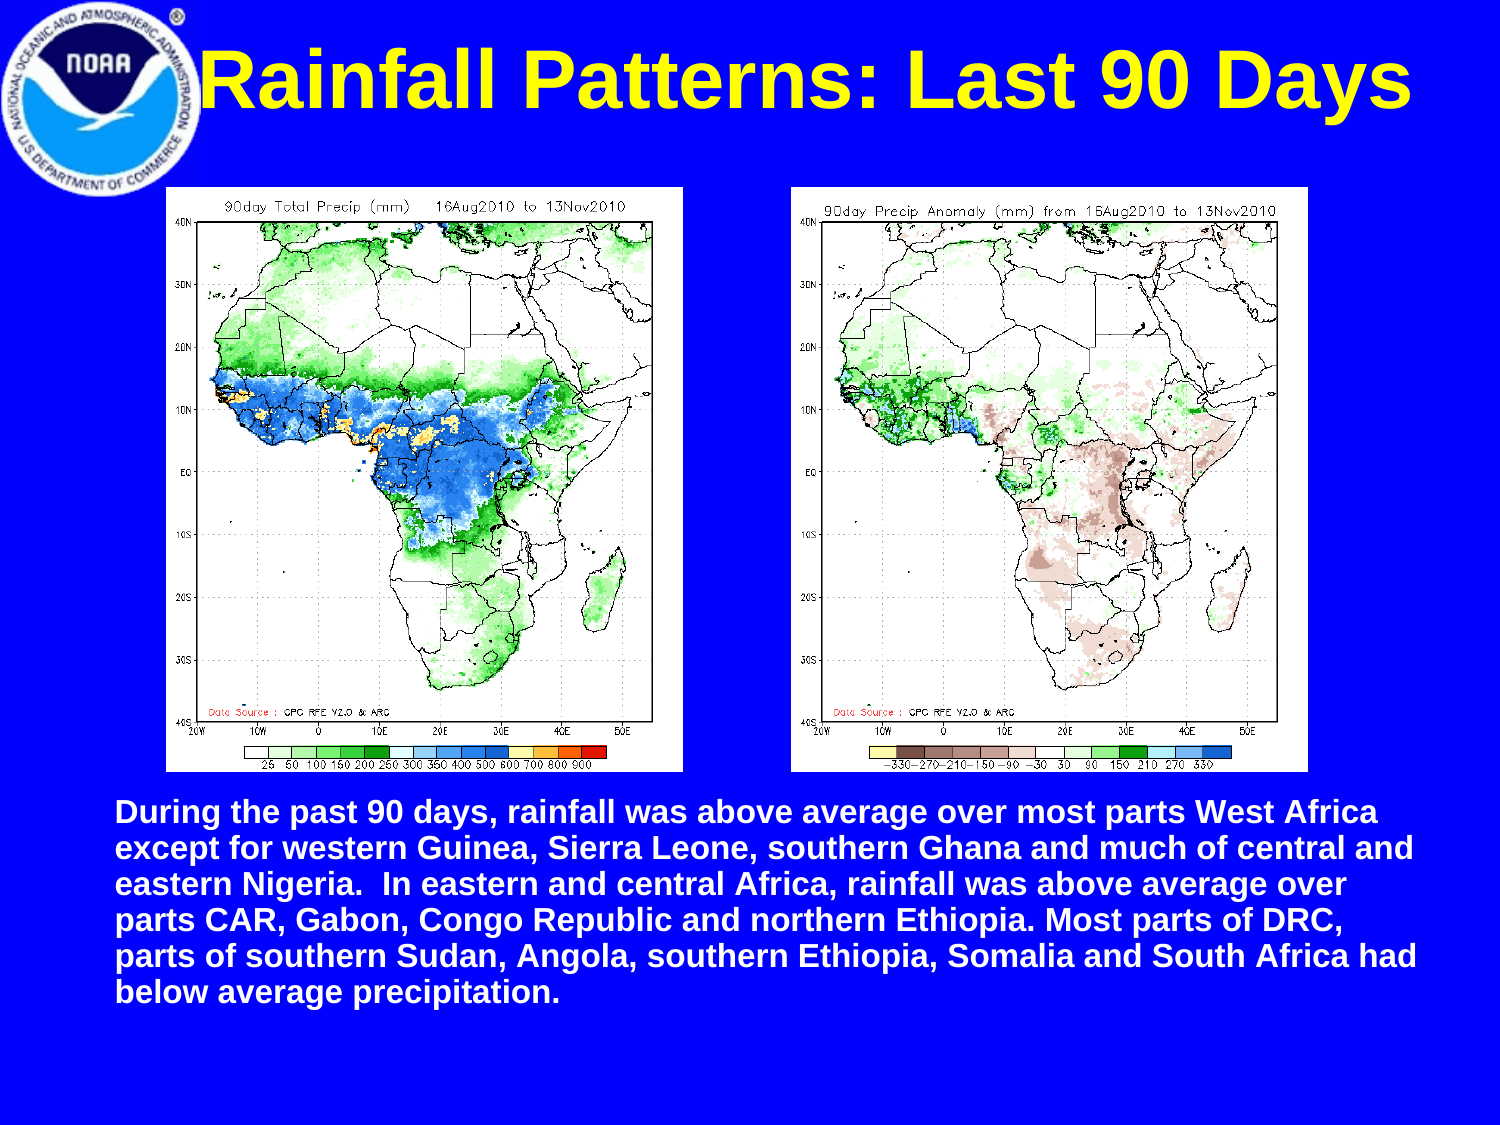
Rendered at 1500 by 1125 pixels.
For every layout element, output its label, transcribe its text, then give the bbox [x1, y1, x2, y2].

picture [791, 187, 1308, 772]
text_box During the past 90 days, rainfall was above average over most parts West Africa except for western Guinea, Sierra Leone, southern Ghana and much of central and eastern Nigeria. In eastern and central Africa, rainfall was above average over parts CAR, Gabon, Congo Republic and northern Ethiopia. Most parts of DRC, parts of southern Sudan, Angola, southern Ethiopia, Somalia and South Africa had below average precipitation. [99, 787, 1438, 1019]
picture [0, 0, 683, 772]
title Rainfall Patterns: Last 90 Days [174, 0, 1438, 150]
